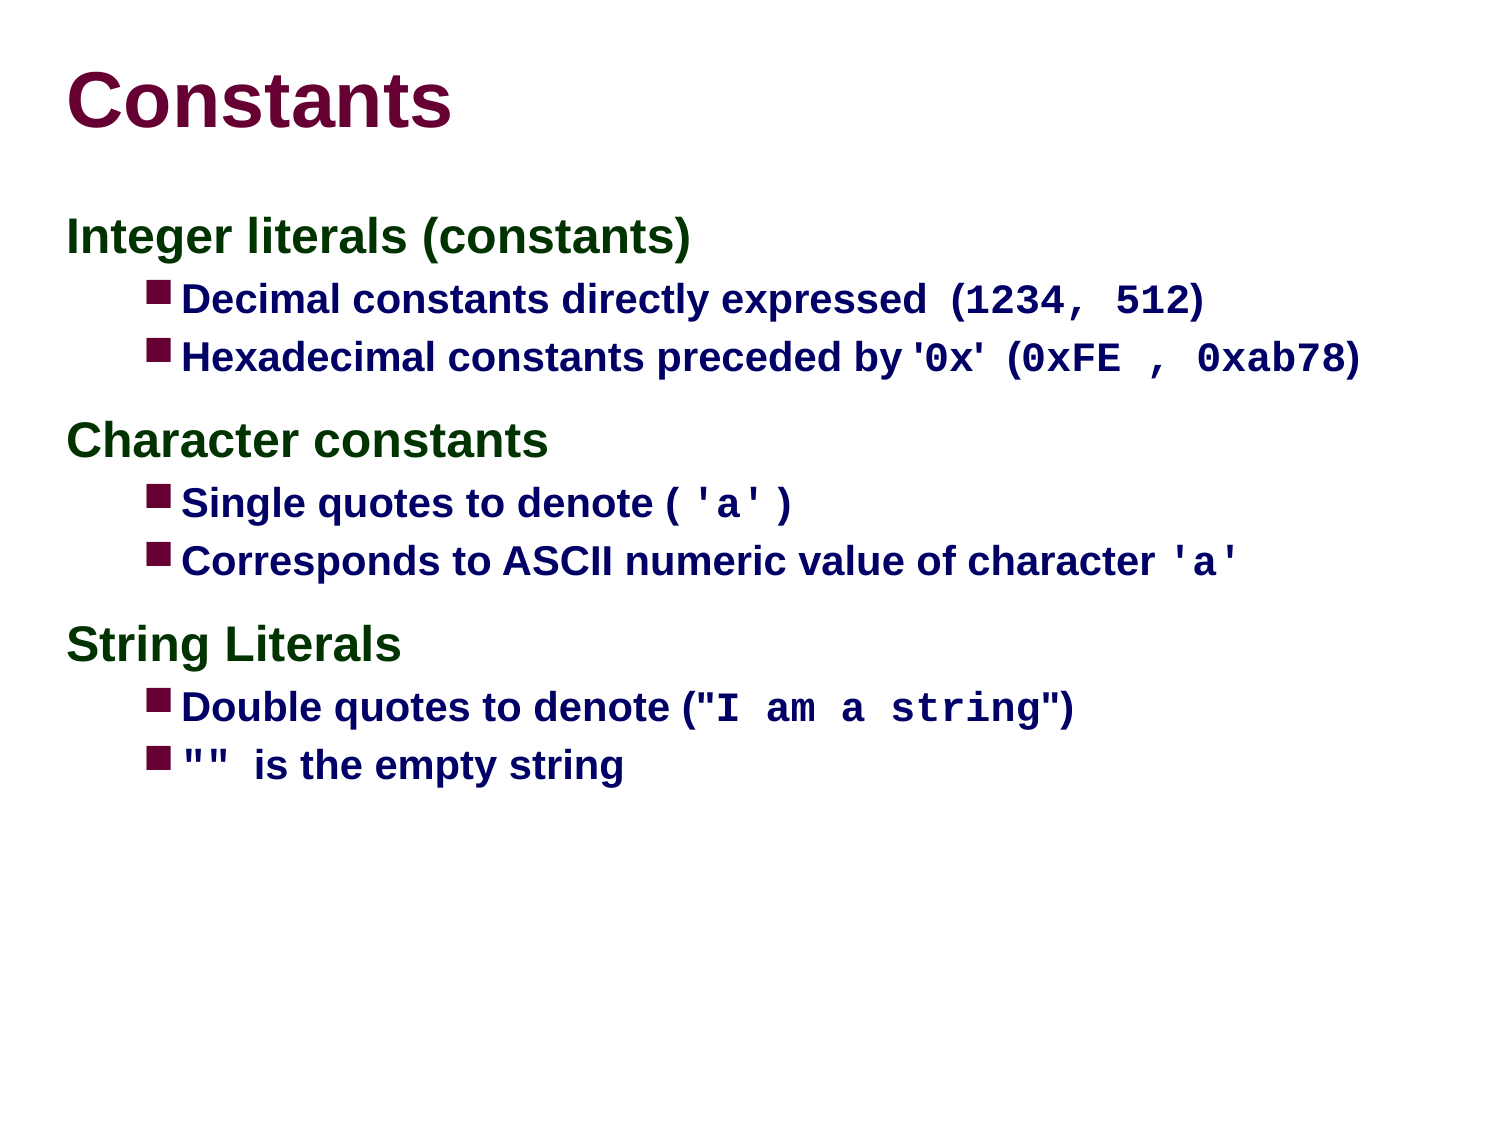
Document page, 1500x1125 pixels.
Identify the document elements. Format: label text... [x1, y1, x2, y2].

list Integer literals (constants) Decimal constants directly expressed (1234, 512) Hexadecimal constants preceded by '0x' (0xFE , 0xab78) Character constants Single quotes to denote ( 'a' ) Corresponds to ASCII numeric value of character 'a' String Literals Double quotes to denote ("I am a string") "" is the empty string [47, 199, 1407, 1054]
title Constants [66, 40, 1493, 166]
text_box [66, 40, 1497, 169]
